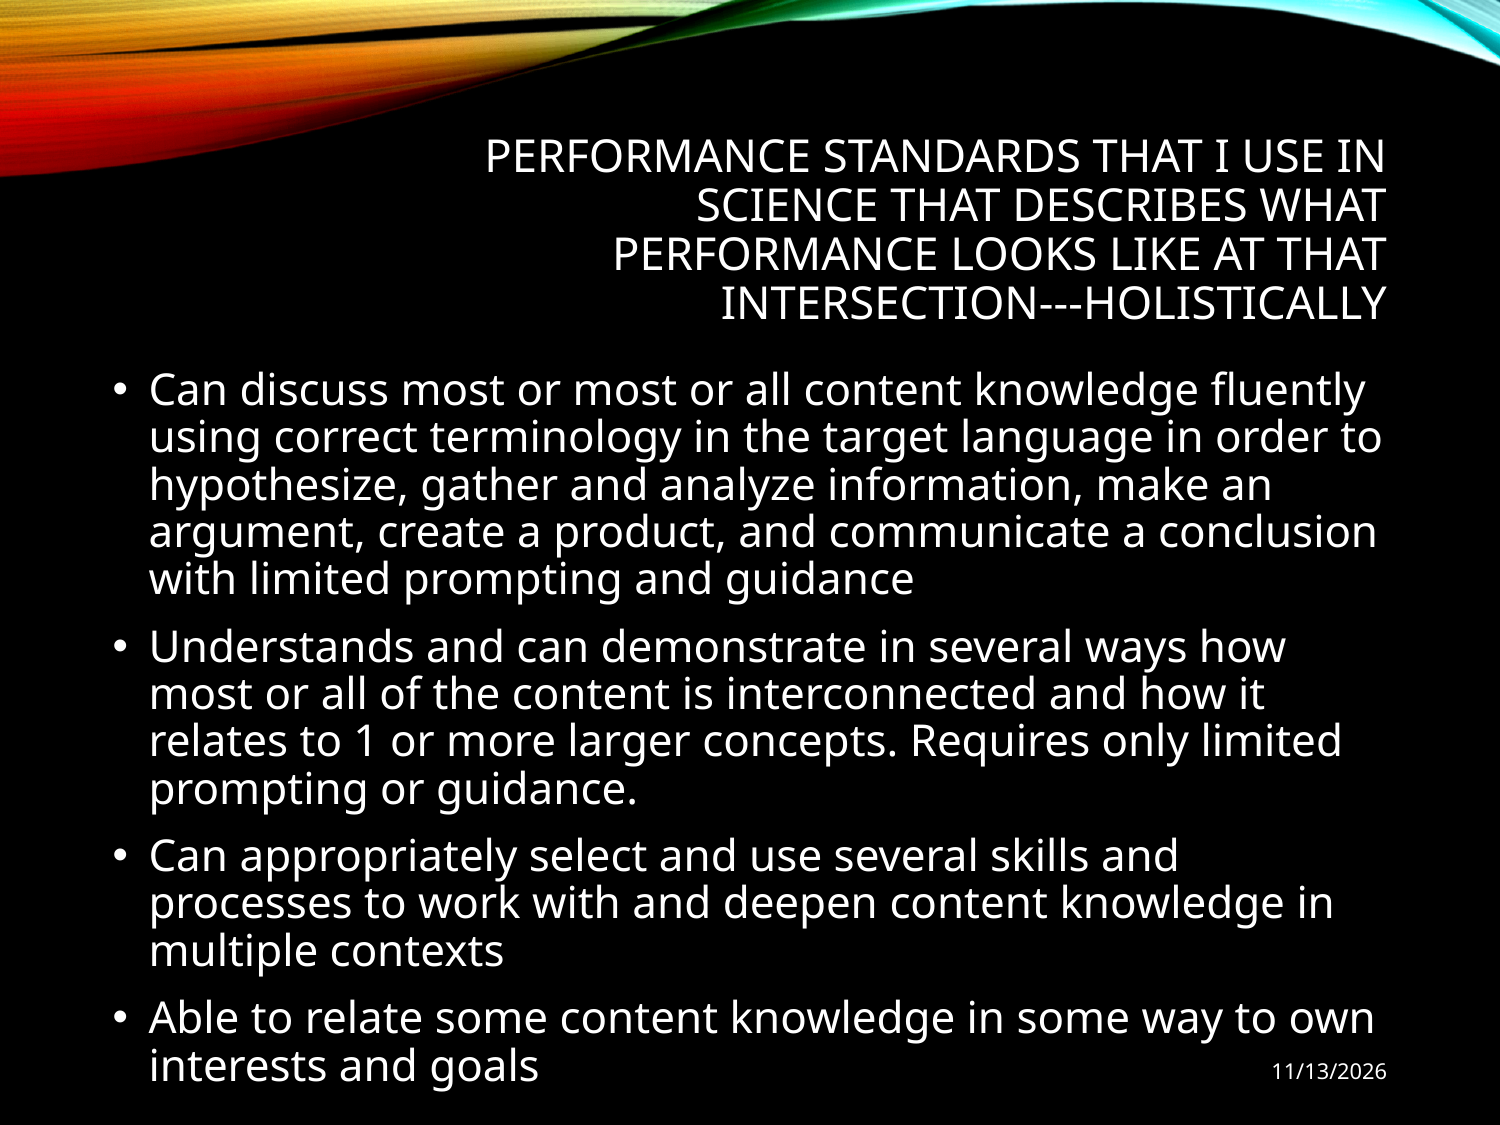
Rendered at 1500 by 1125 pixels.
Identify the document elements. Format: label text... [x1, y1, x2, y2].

title Performance standards that I use in science that describes what performance looks like at that intersection---Holistically [356, 125, 1403, 338]
picture [0, 0, 1500, 178]
list Can discuss most or most or all content knowledge fluently using correct terminology in the target language in order to hypothesize, gather and analyze information, make an argument, create a product, and communicate a conclusion with limited prompting and guidance Understands and can demonstrate in several ways how most or all of the content is interconnected and how it relates to 1 or more larger concepts. Requires only limited prompting or guidance. Can appropriately select and use several skills and processes to work with and deepen content knowledge in multiple contexts Able to relate some content knowledge in some way to own interests and goals [97, 360, 1403, 1103]
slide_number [1051, 1042, 1403, 1103]
